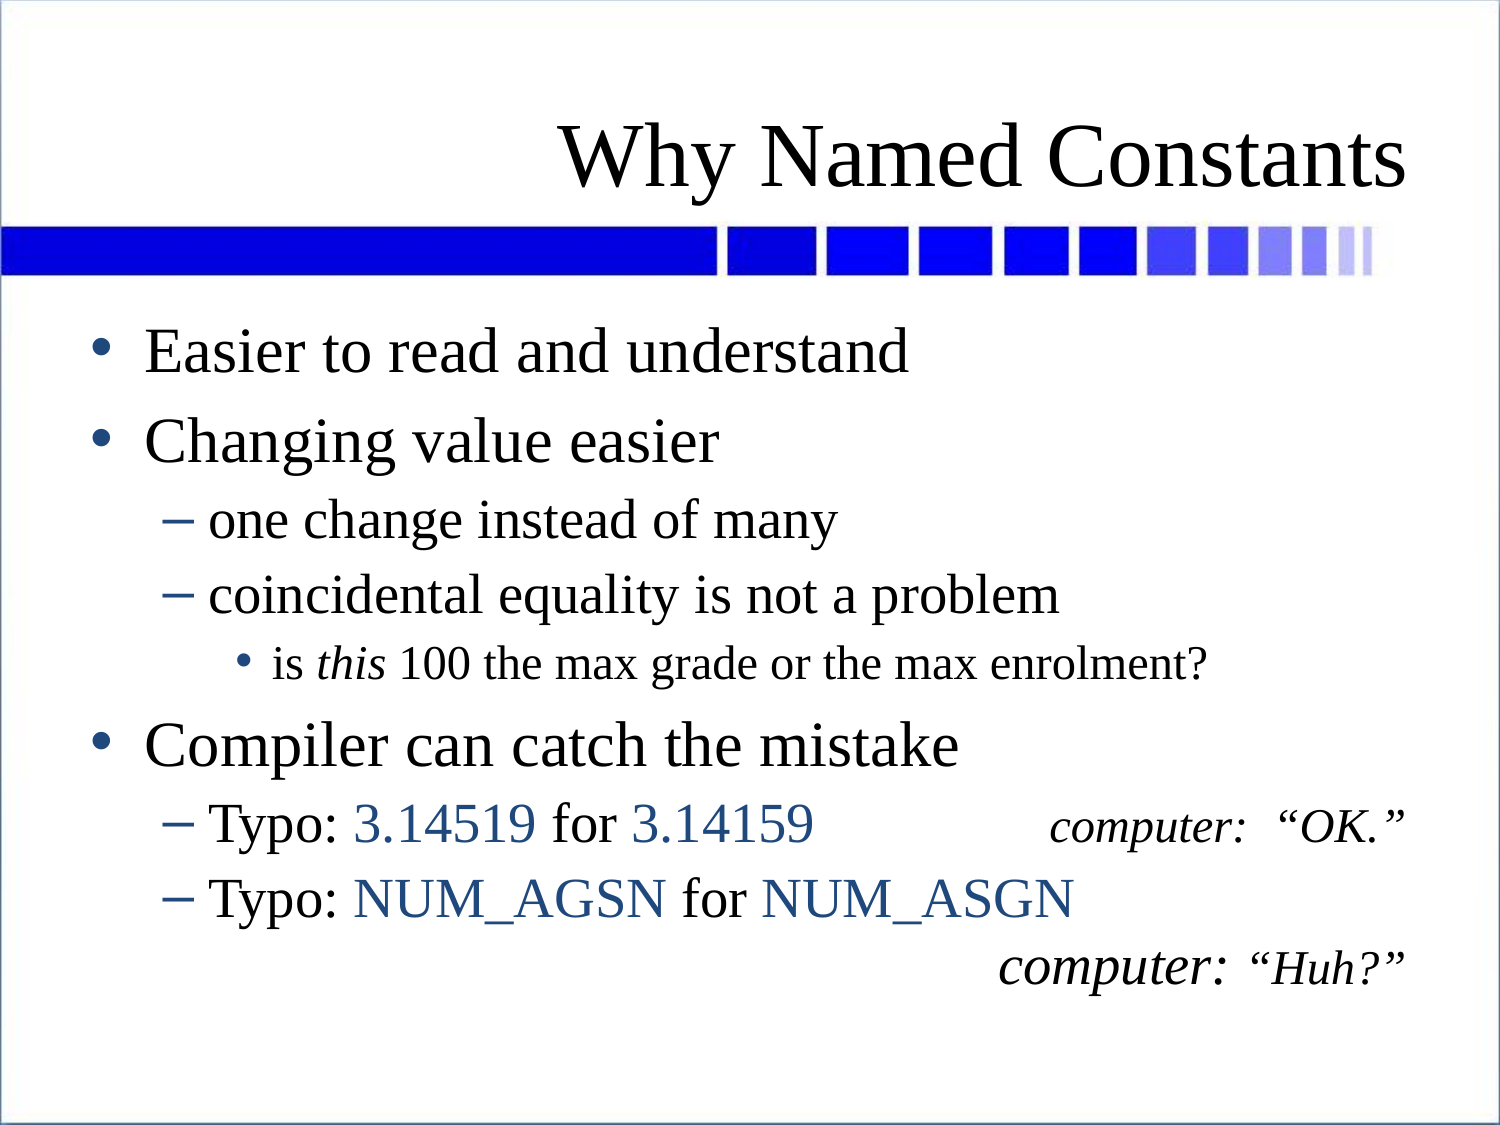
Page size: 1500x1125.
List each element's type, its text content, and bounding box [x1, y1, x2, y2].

picture [0, 0, 1500, 1125]
list Easier to read and understand Changing value easier one change instead of many coincidental equality is not a problem is this 100 the max grade or the max enrolment? Compiler can catch the mistake Typo: 3.14519 for 3.14159 computer: “OK.” Typo: NUM_AGSN for NUM_ASGN computer: “Huh?” [74, 299, 1426, 1063]
title Why Named Constants [74, 44, 1426, 213]
